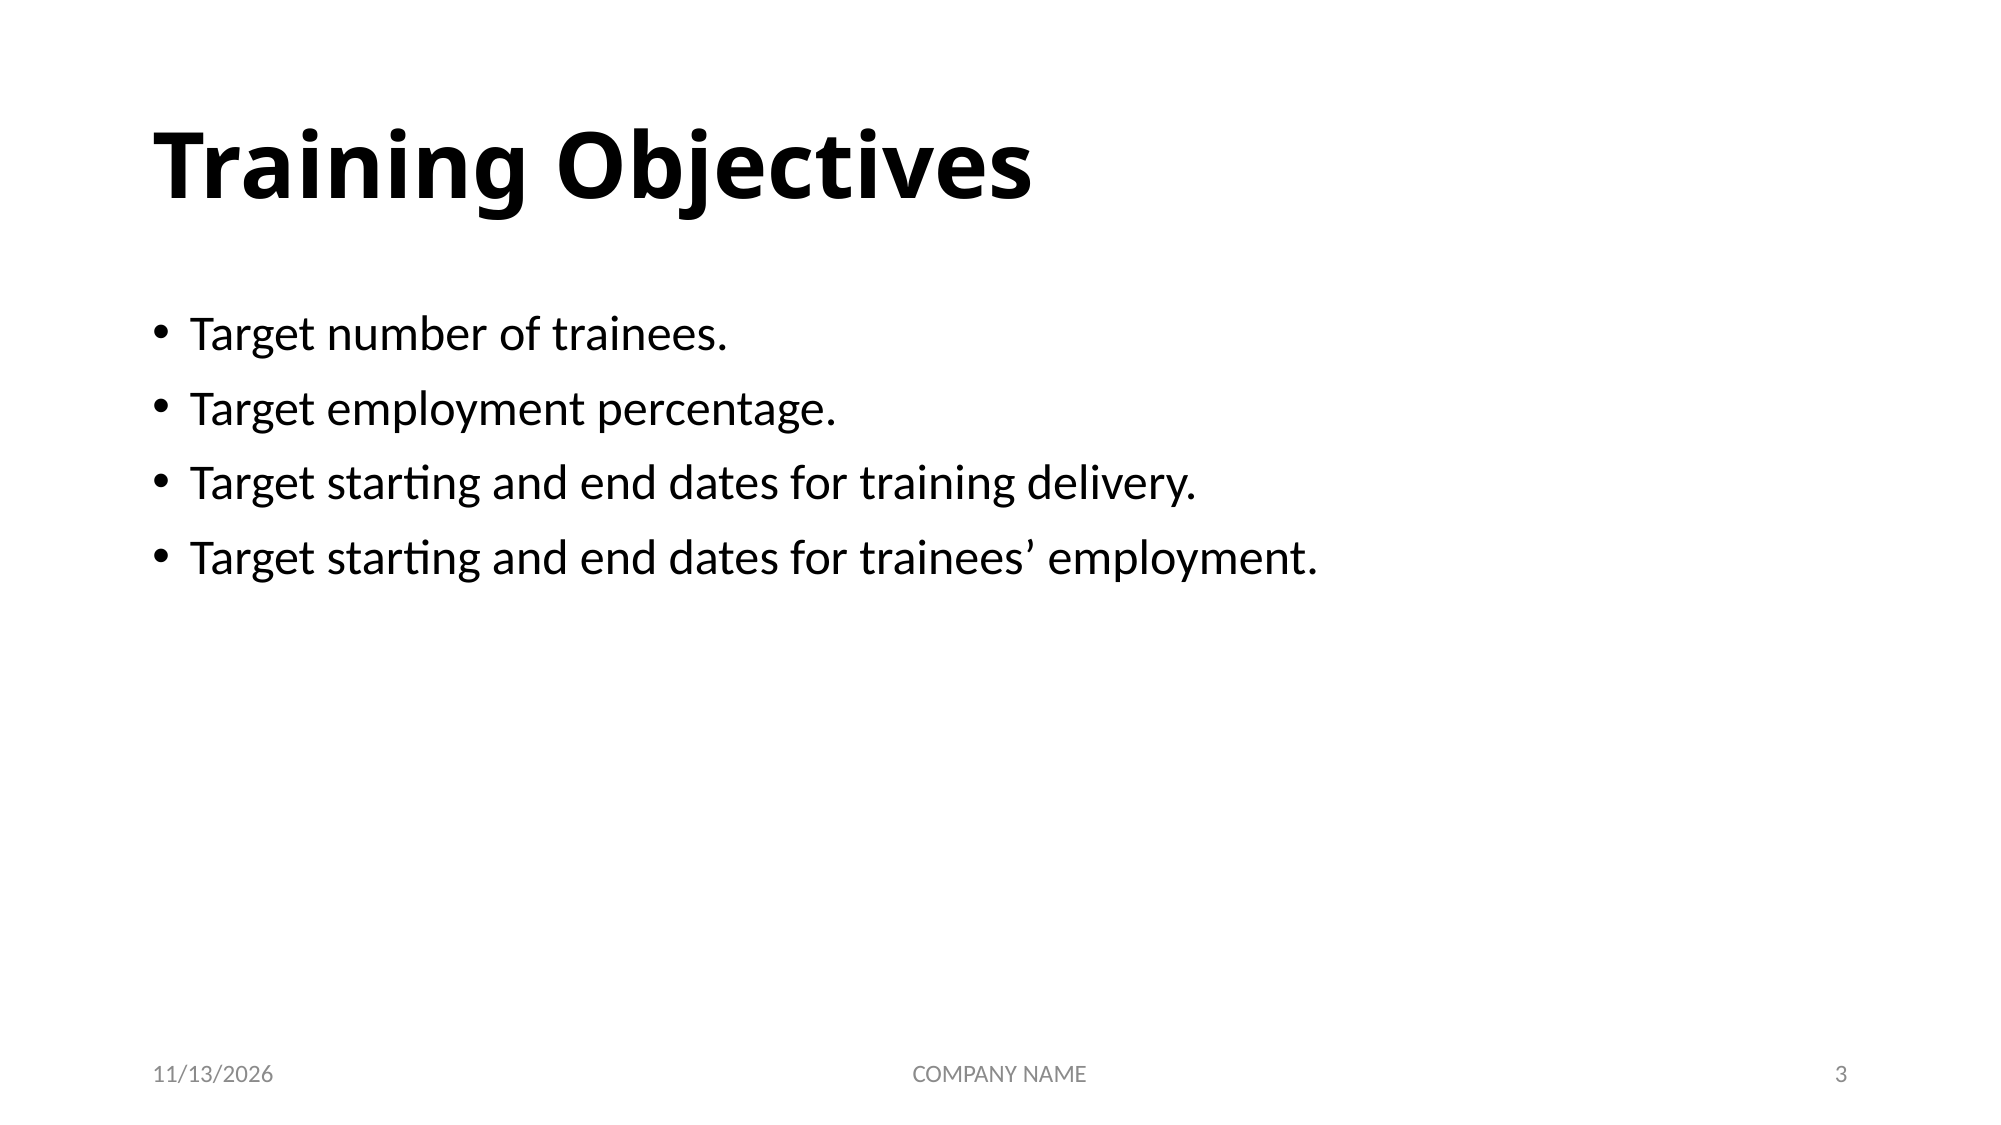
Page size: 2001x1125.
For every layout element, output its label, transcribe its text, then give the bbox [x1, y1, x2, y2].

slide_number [137, 1042, 588, 1103]
footer COMPANY NAME [662, 1042, 1338, 1103]
slide_number 3 [1412, 1042, 1863, 1103]
title Training Objectives [137, 59, 1863, 278]
list Target number of trainees. Target employment percentage. Target starting and end dates for training delivery. Target starting and end dates for trainees’ employment. [137, 299, 1863, 887]
